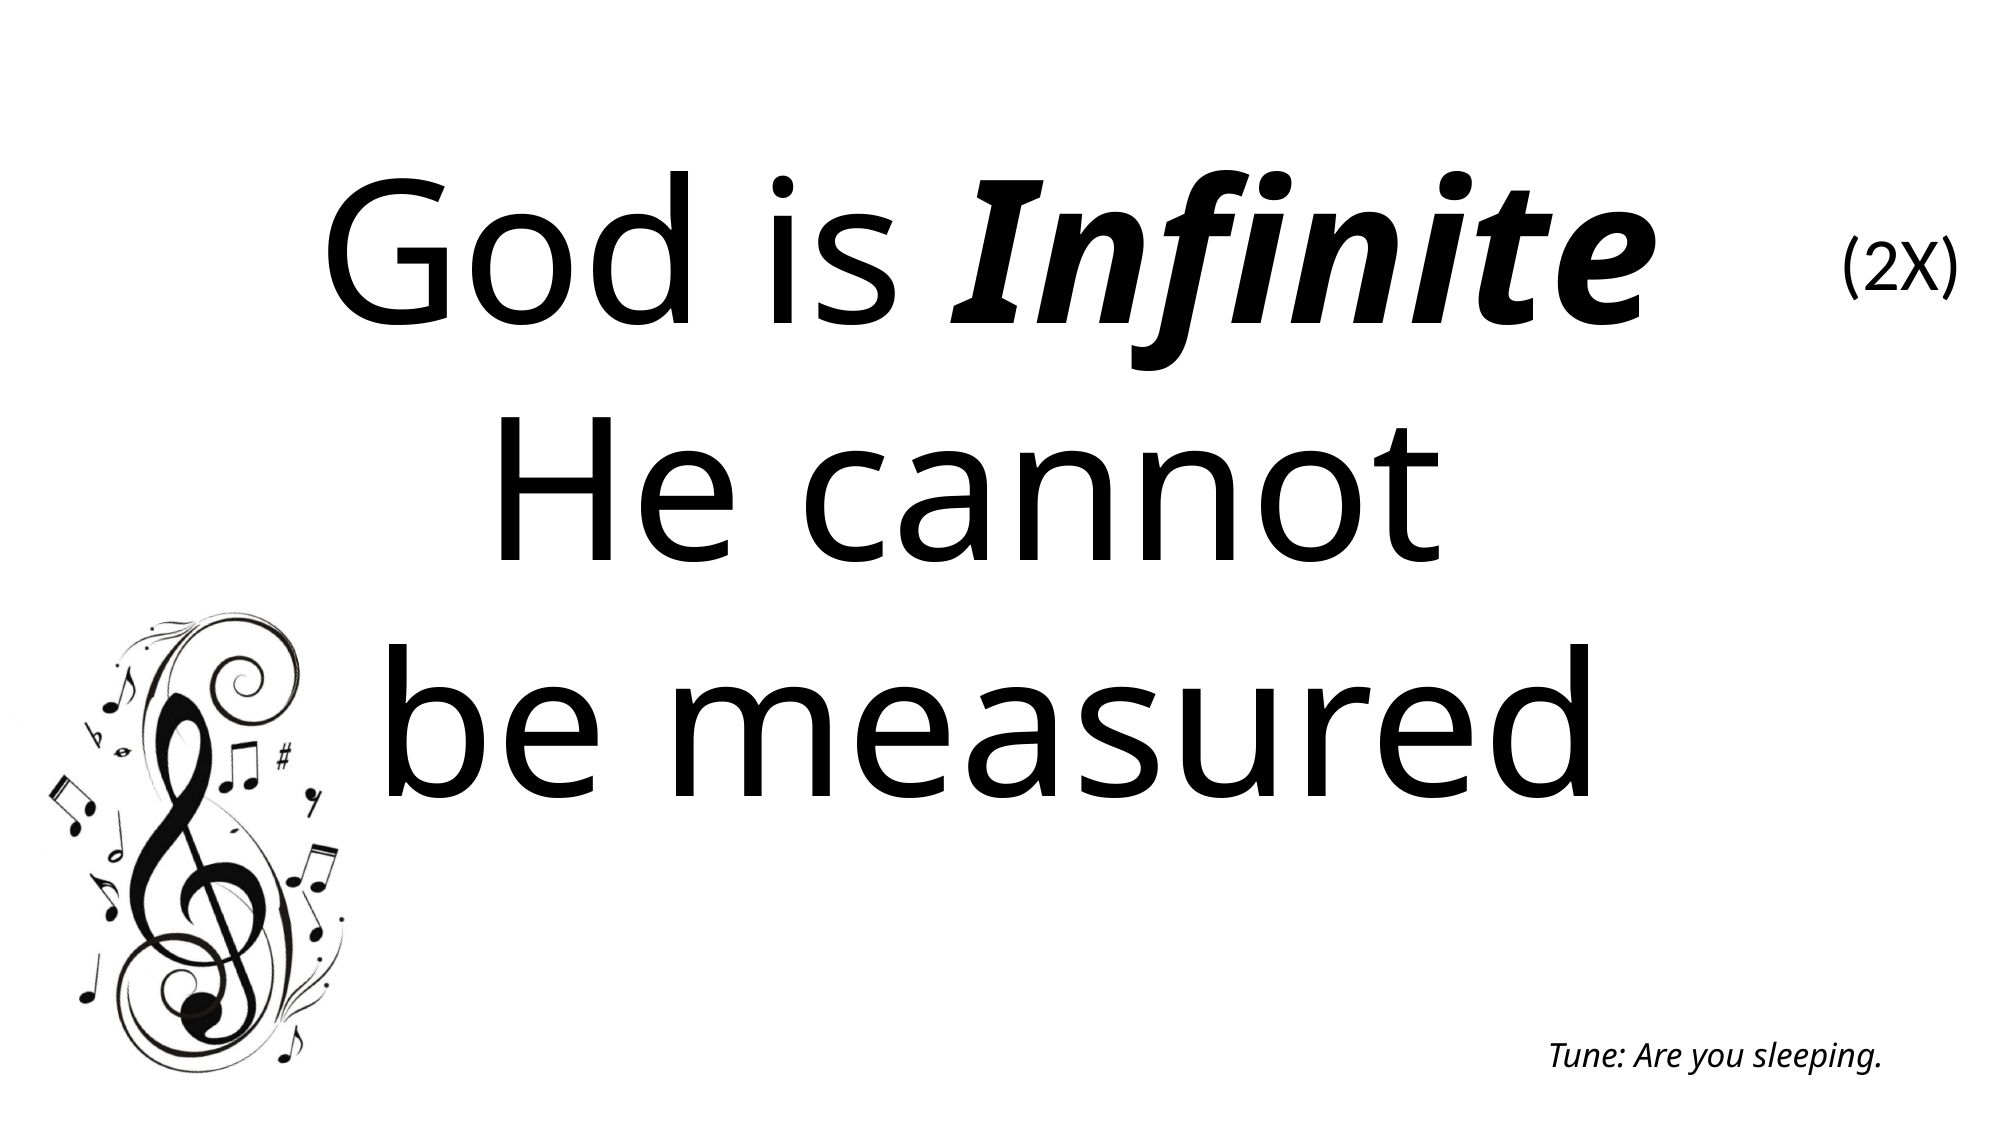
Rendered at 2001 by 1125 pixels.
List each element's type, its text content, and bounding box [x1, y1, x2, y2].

text_box Tune: Are you sleeping. [1533, 1027, 2000, 1082]
list God is Infinite He cannot be measured [126, 142, 1852, 850]
text_box (2X) [1824, 208, 1978, 314]
picture [1, 595, 385, 1104]
